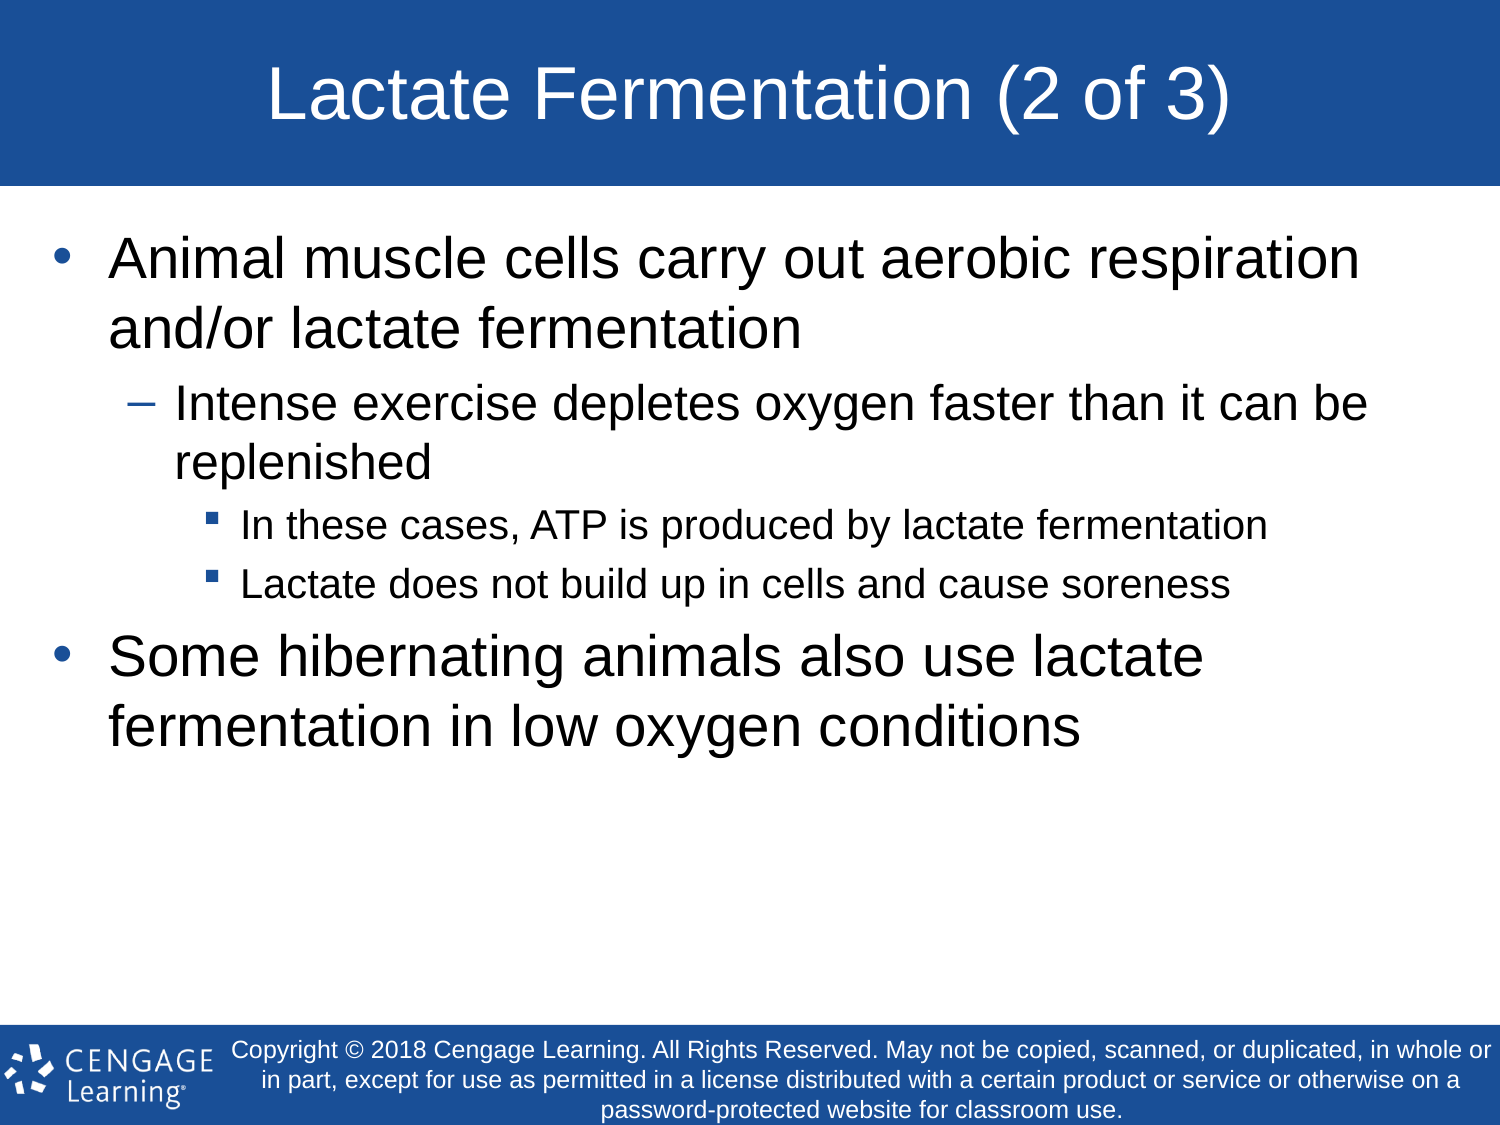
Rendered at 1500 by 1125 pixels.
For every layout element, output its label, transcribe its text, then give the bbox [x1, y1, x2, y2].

title Lactate Fermentation (2 of 3) [7, 4, 1493, 175]
list Animal muscle cells carry out aerobic respiration and/or lactate fermentation Intense exercise depletes oxygen faster than it can be replenished In these cases, ATP is produced by lactate fermentation Lactate does not build up in cells and cause soreness Some hibernating animals also use lactate fermentation in low oxygen conditions [37, 212, 1475, 1005]
picture [0, 1040, 216, 1113]
